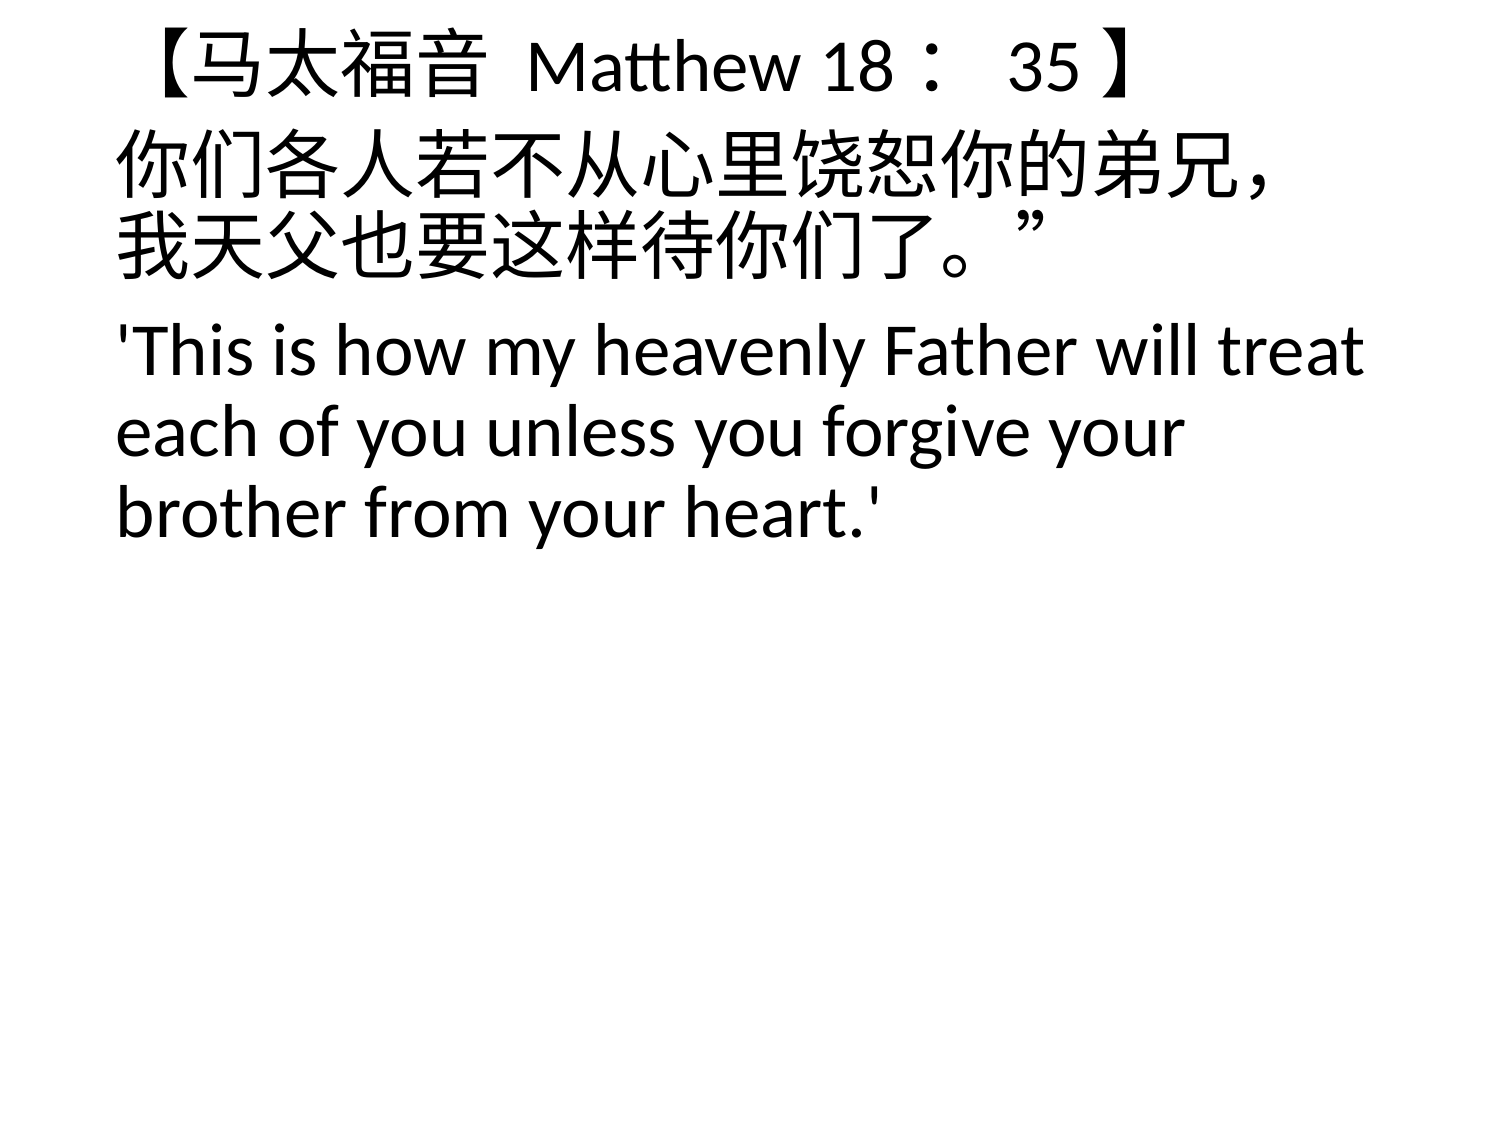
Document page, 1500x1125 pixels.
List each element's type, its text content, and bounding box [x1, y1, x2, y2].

subtitle 【马太福音 Matthew 18：35】 你们各人若不从心里饶恕你的弟兄，我天父也要这样待你们了。” 'This is how my heavenly Father will treat each of you unless you forgive your brother from your heart.' [100, 18, 1405, 1125]
